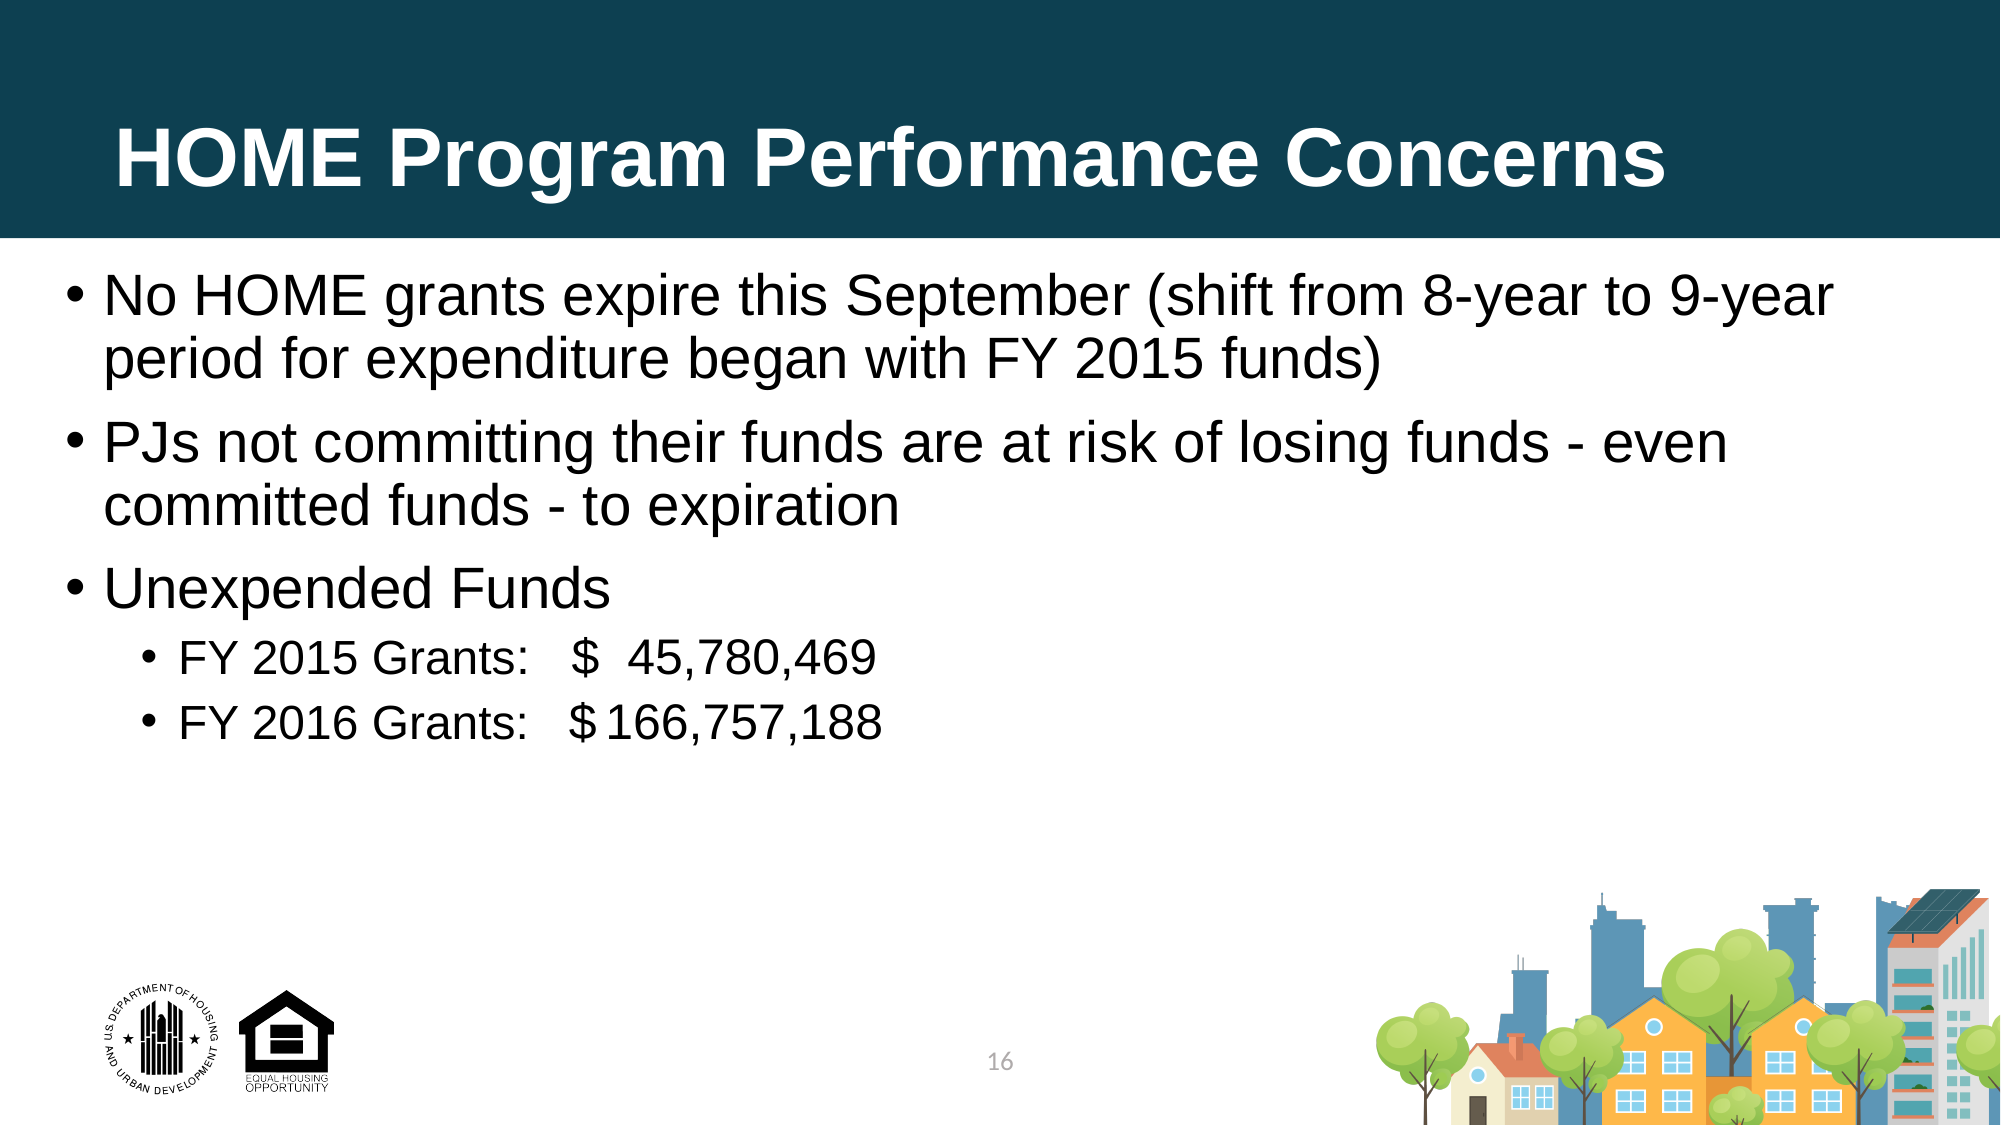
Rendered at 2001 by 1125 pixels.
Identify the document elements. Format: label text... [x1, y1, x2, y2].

title HOME Program Performance Concerns [99, 63, 1900, 213]
list No HOME grants expire this September (shift from 8-year to 9-year period for expenditure began with FY 2015 funds) PJs not committing their funds are at risk of losing funds - even committed funds - to expiration Unexpended Funds FY 2015 Grants: $ 45,780,469 FY 2016 Grants: $ 166,757,188 [50, 257, 1938, 1016]
